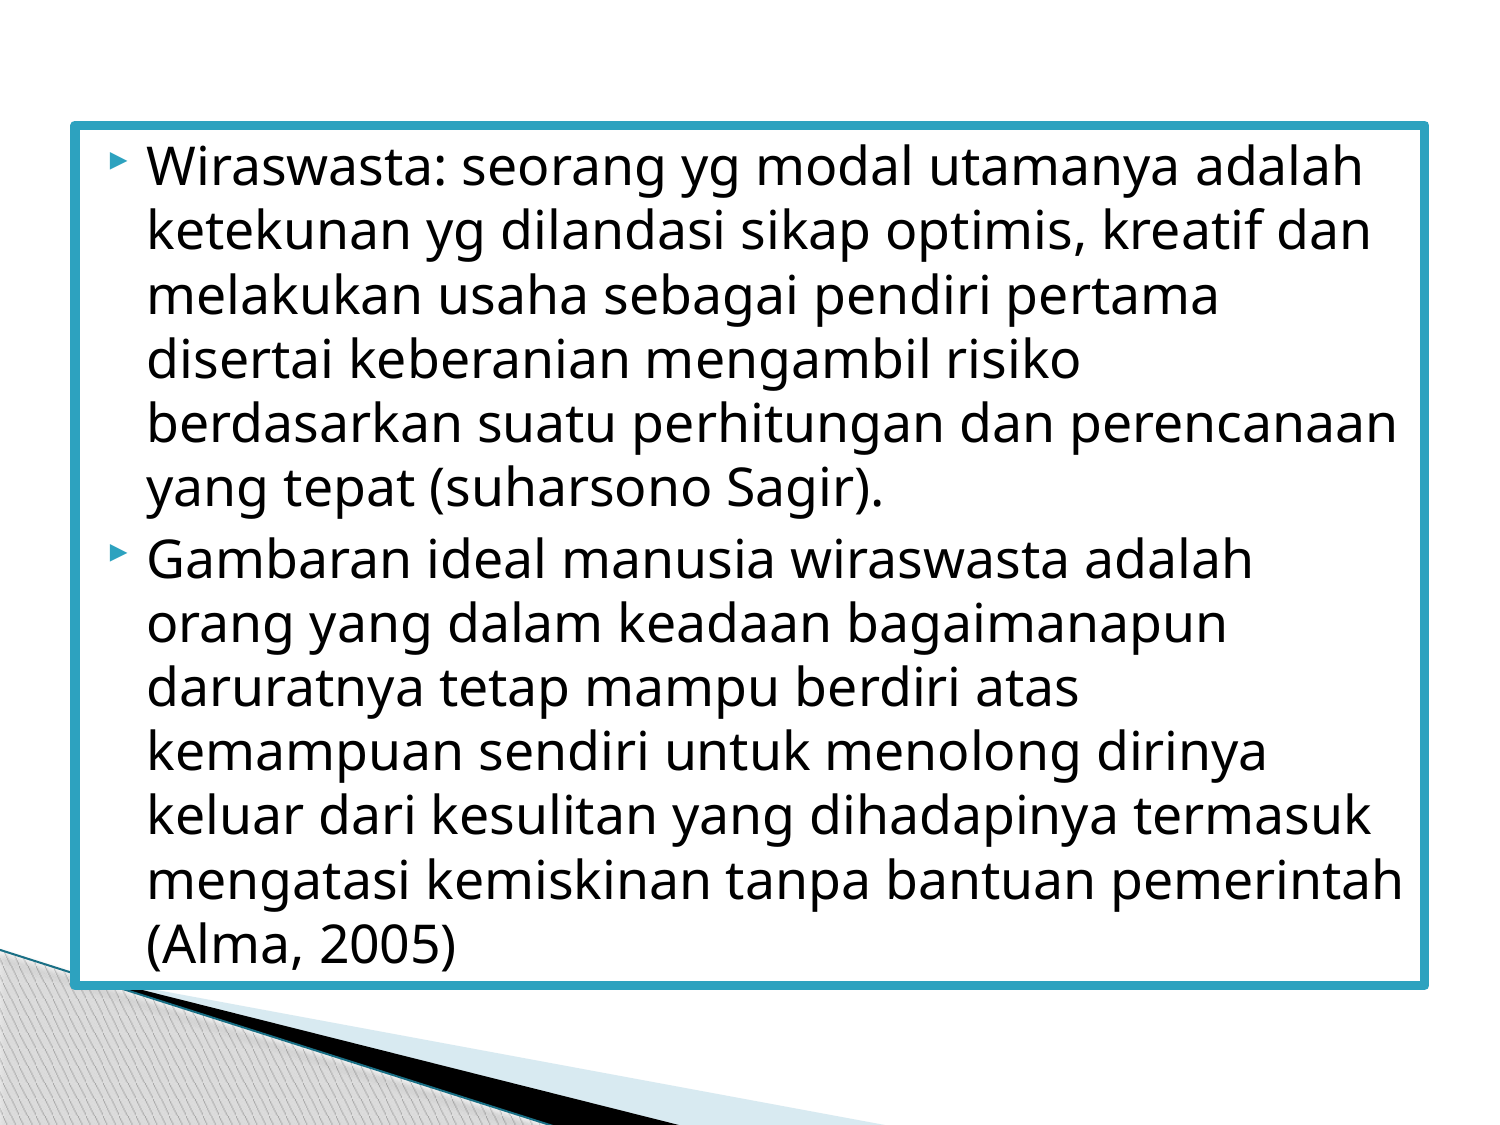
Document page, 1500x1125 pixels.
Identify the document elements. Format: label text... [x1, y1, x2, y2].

list Wiraswasta: seorang yg modal utamanya adalah ketekunan yg dilandasi sikap optimis, kreatif dan melakukan usaha sebagai pendiri pertama disertai keberanian mengambil risiko berdasarkan suatu perhitungan dan perencanaan yang tepat (suharsono Sagir). Gambaran ideal manusia wiraswasta adalah orang yang dalam keadaan bagaimanapun daruratnya tetap mampu berdiri atas kemampuan sendiri untuk menolong dirinya keluar dari kesulitan yang dihadapinya termasuk mengatasi kemiskinan tanpa bantuan pemerintah (Alma, 2005) [70, 121, 1429, 990]
